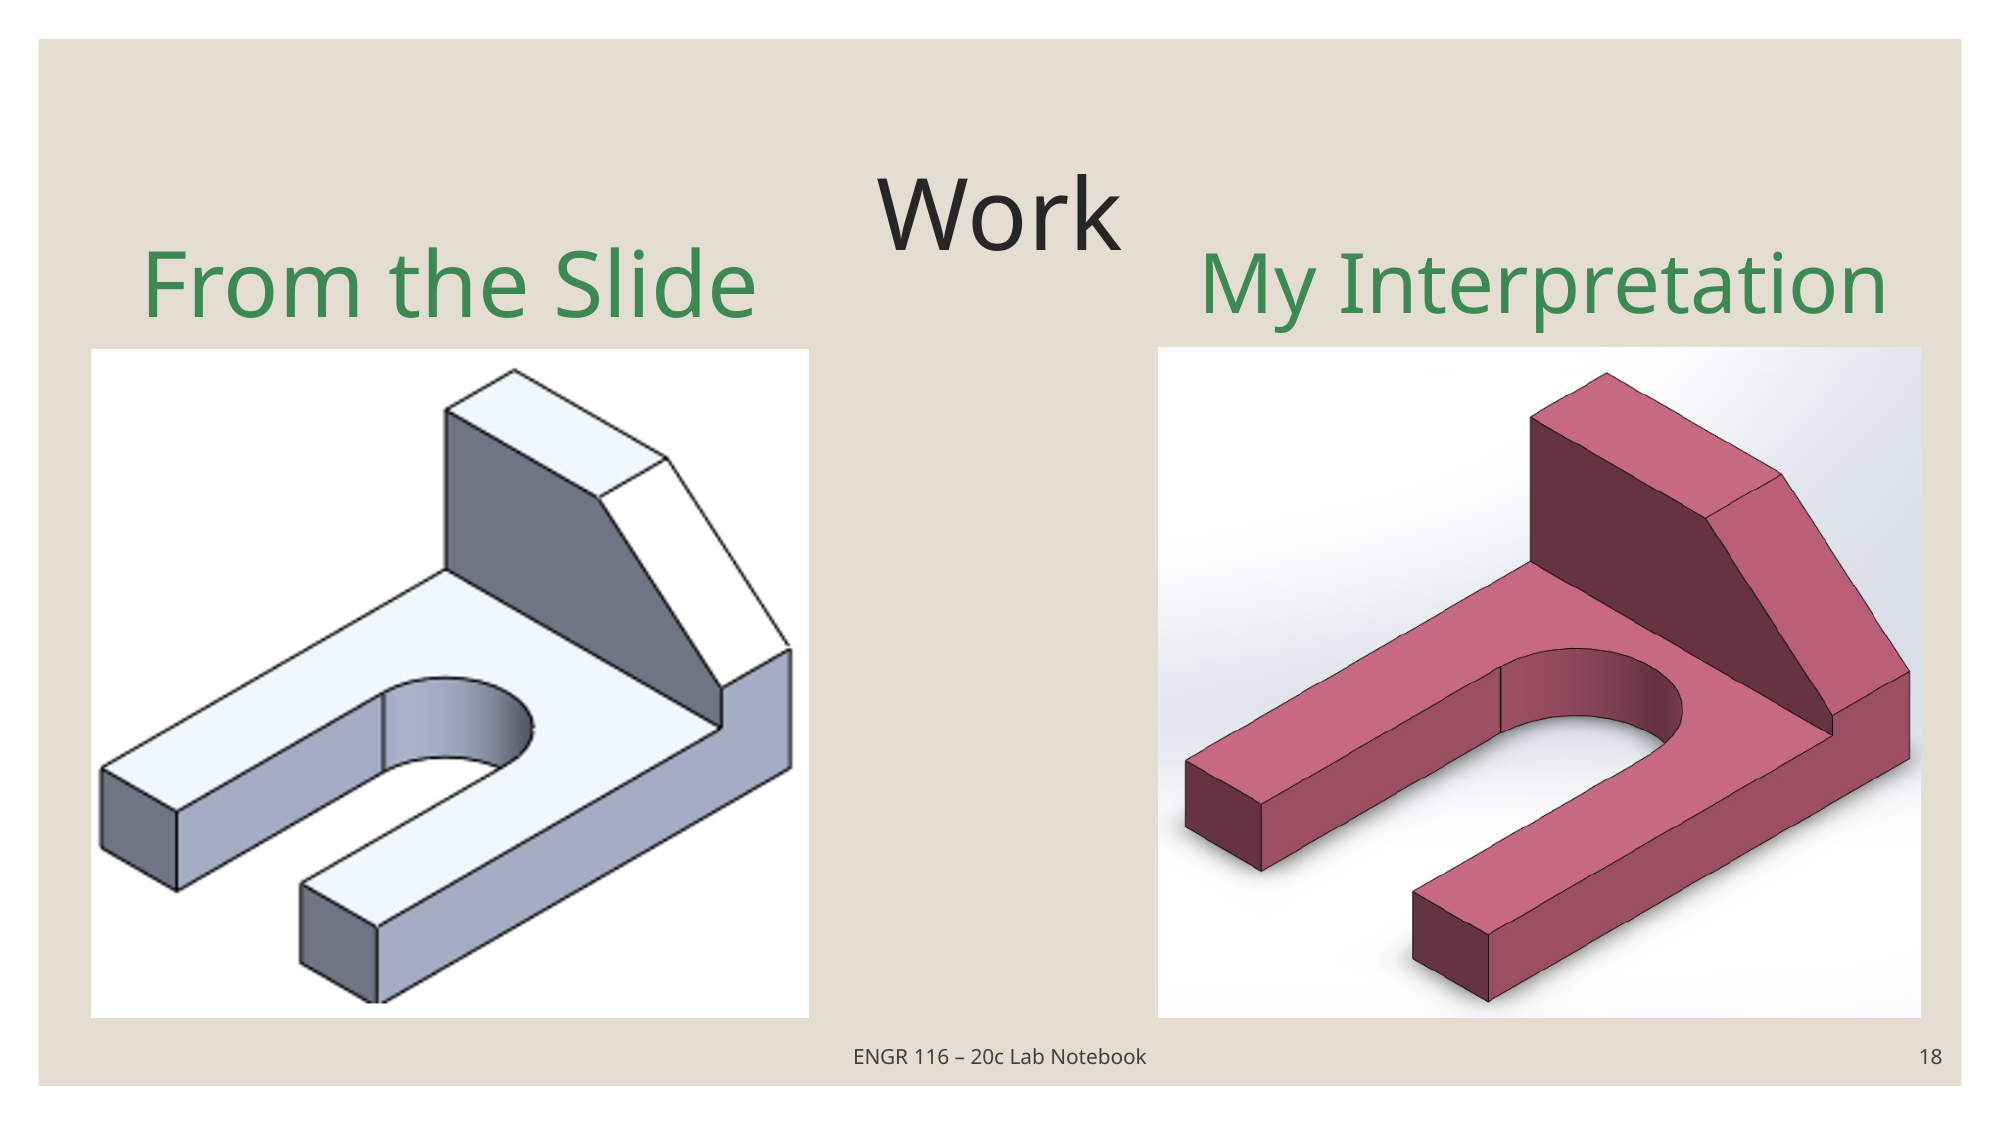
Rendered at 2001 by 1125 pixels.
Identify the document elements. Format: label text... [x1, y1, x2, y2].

picture [1158, 347, 1921, 1018]
picture [91, 349, 809, 1018]
slide_number 18 [1717, 1034, 1958, 1080]
text_box From the Slide [125, 217, 775, 343]
text_box My Interpretation [1183, 222, 1906, 338]
title Work [174, 105, 1825, 331]
footer ENGR 116 – 20c Lab Notebook [572, 1034, 1428, 1080]
